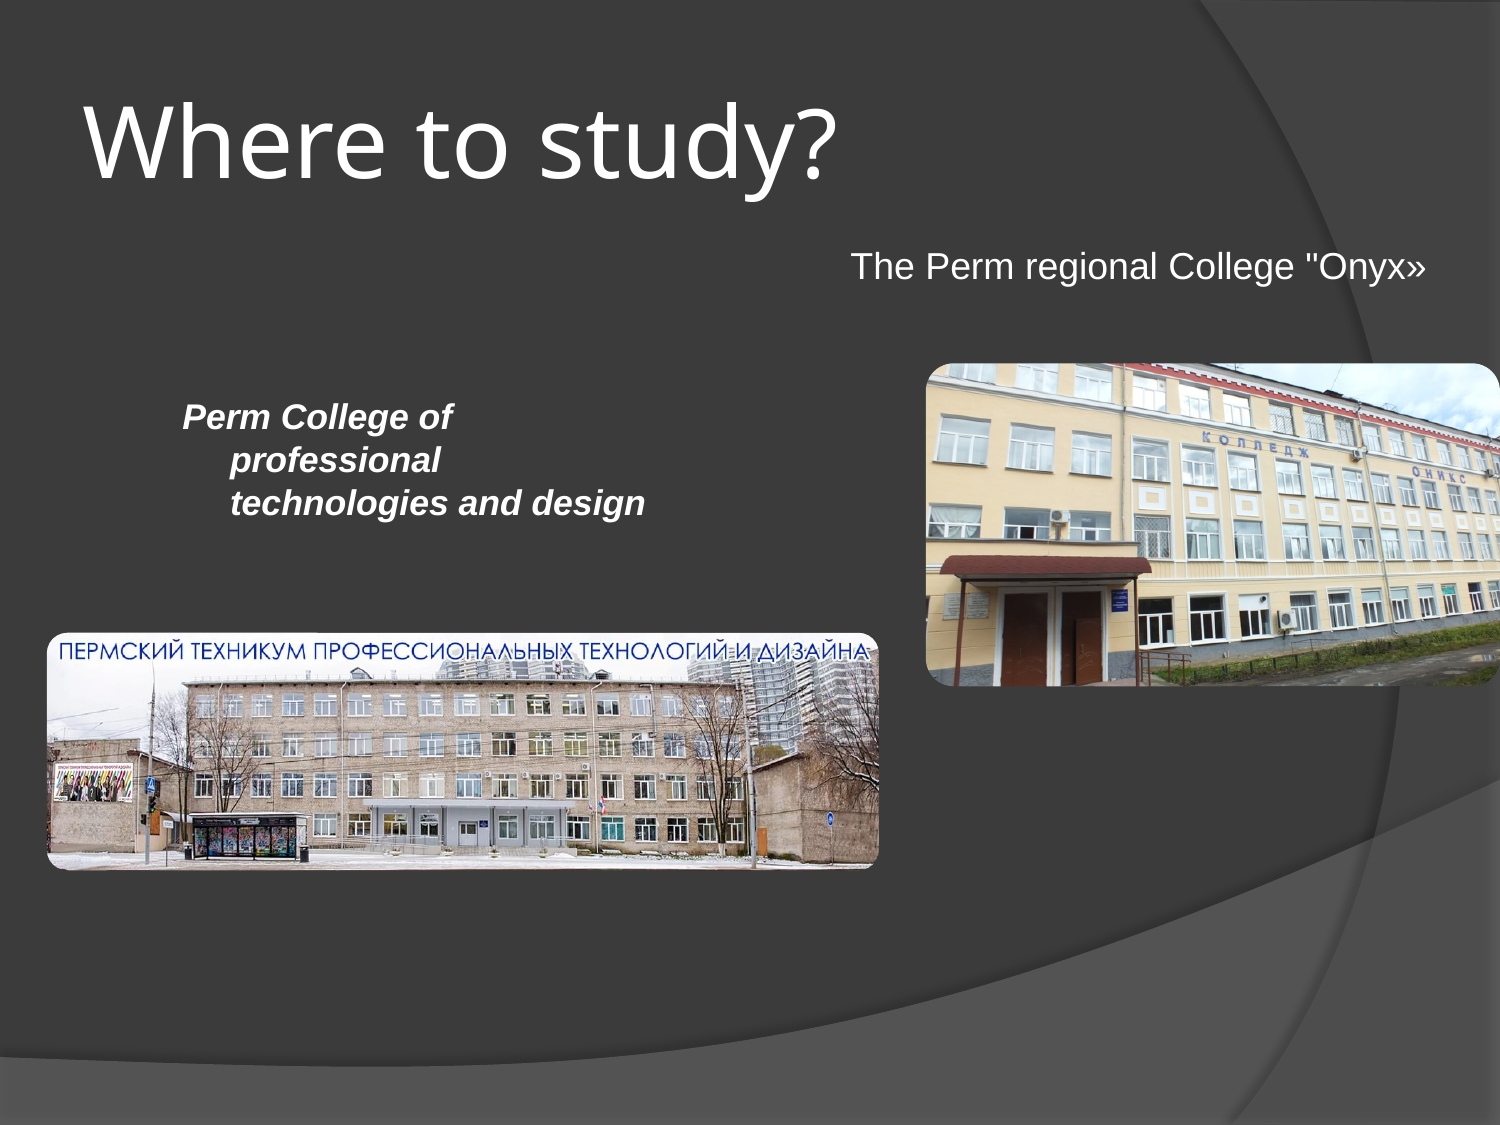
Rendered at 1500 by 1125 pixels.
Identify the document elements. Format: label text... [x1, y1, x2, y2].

text_box The Perm regional College "Onyx» [835, 234, 1443, 295]
picture [46, 632, 880, 871]
title Where to study? [75, 45, 1300, 233]
list Perm College of professional technologies and design [152, 386, 664, 570]
picture [925, 363, 1500, 687]
